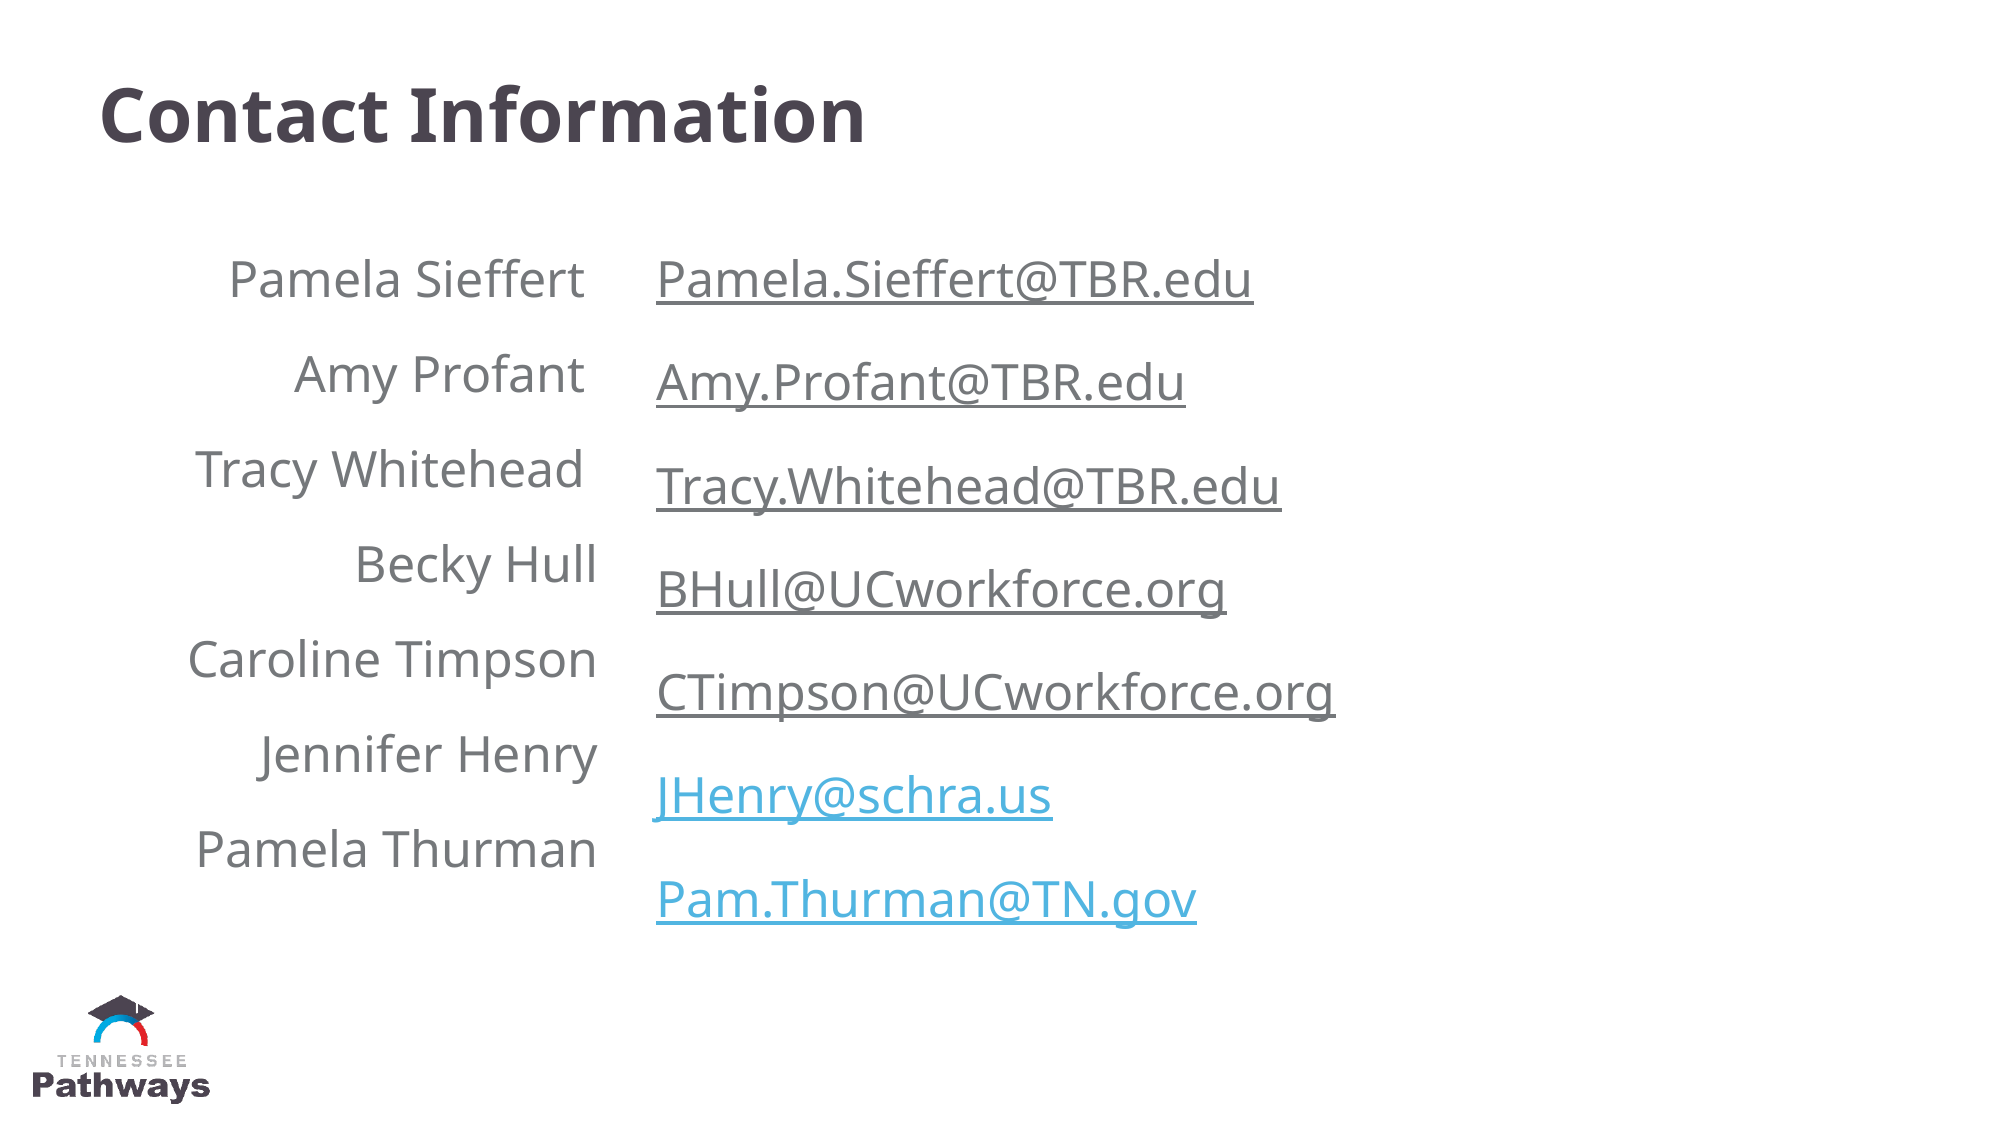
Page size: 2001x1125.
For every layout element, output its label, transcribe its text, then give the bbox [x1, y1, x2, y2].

list Pamela.Sieffert@TBR.edu Amy.Profant@TBR.edu Tracy.Whitehead@TBR.edu BHull@UCworkforce.org CTimpson@UCworkforce.org JHenry@schra.us Pam.Thurman@TN.gov [641, 240, 1552, 972]
list Pamela Sieffert Amy Profant Tracy Whitehead Becky Hull Caroline Timpson Jennifer Henry Pamela Thurman [83, 240, 614, 972]
picture [30, 995, 211, 1107]
title Contact Information [83, 37, 1951, 188]
